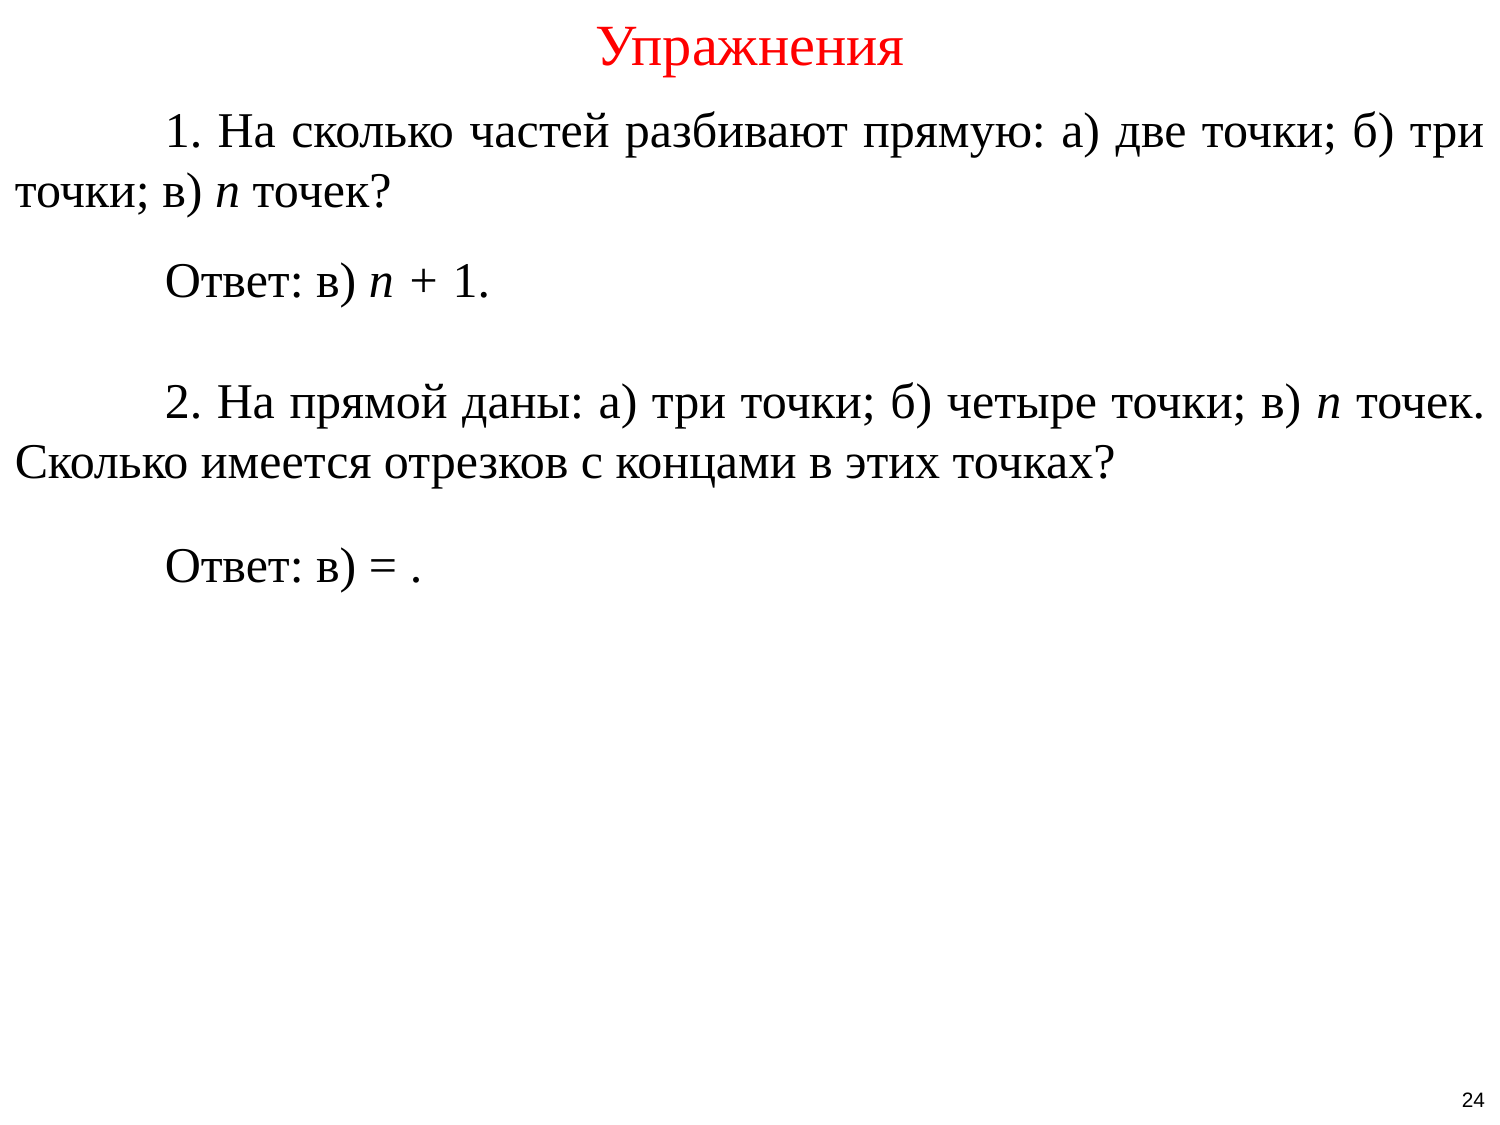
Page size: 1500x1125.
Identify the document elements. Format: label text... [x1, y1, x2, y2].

text_box 24 [1417, 1079, 1500, 1125]
text_box 1. На сколько частей разбивают прямую: а) две точки; б) три точки; в) n точек? [0, 89, 1500, 225]
text_box 2. На прямой даны: а) три точки; б) четыре точки; в) n точек. Сколько имеется отрезков с концами в этих точках? [0, 361, 1500, 497]
text_box Ответ: в) n + 1. [0, 240, 1500, 316]
text_box Упражнения [0, 0, 1500, 85]
